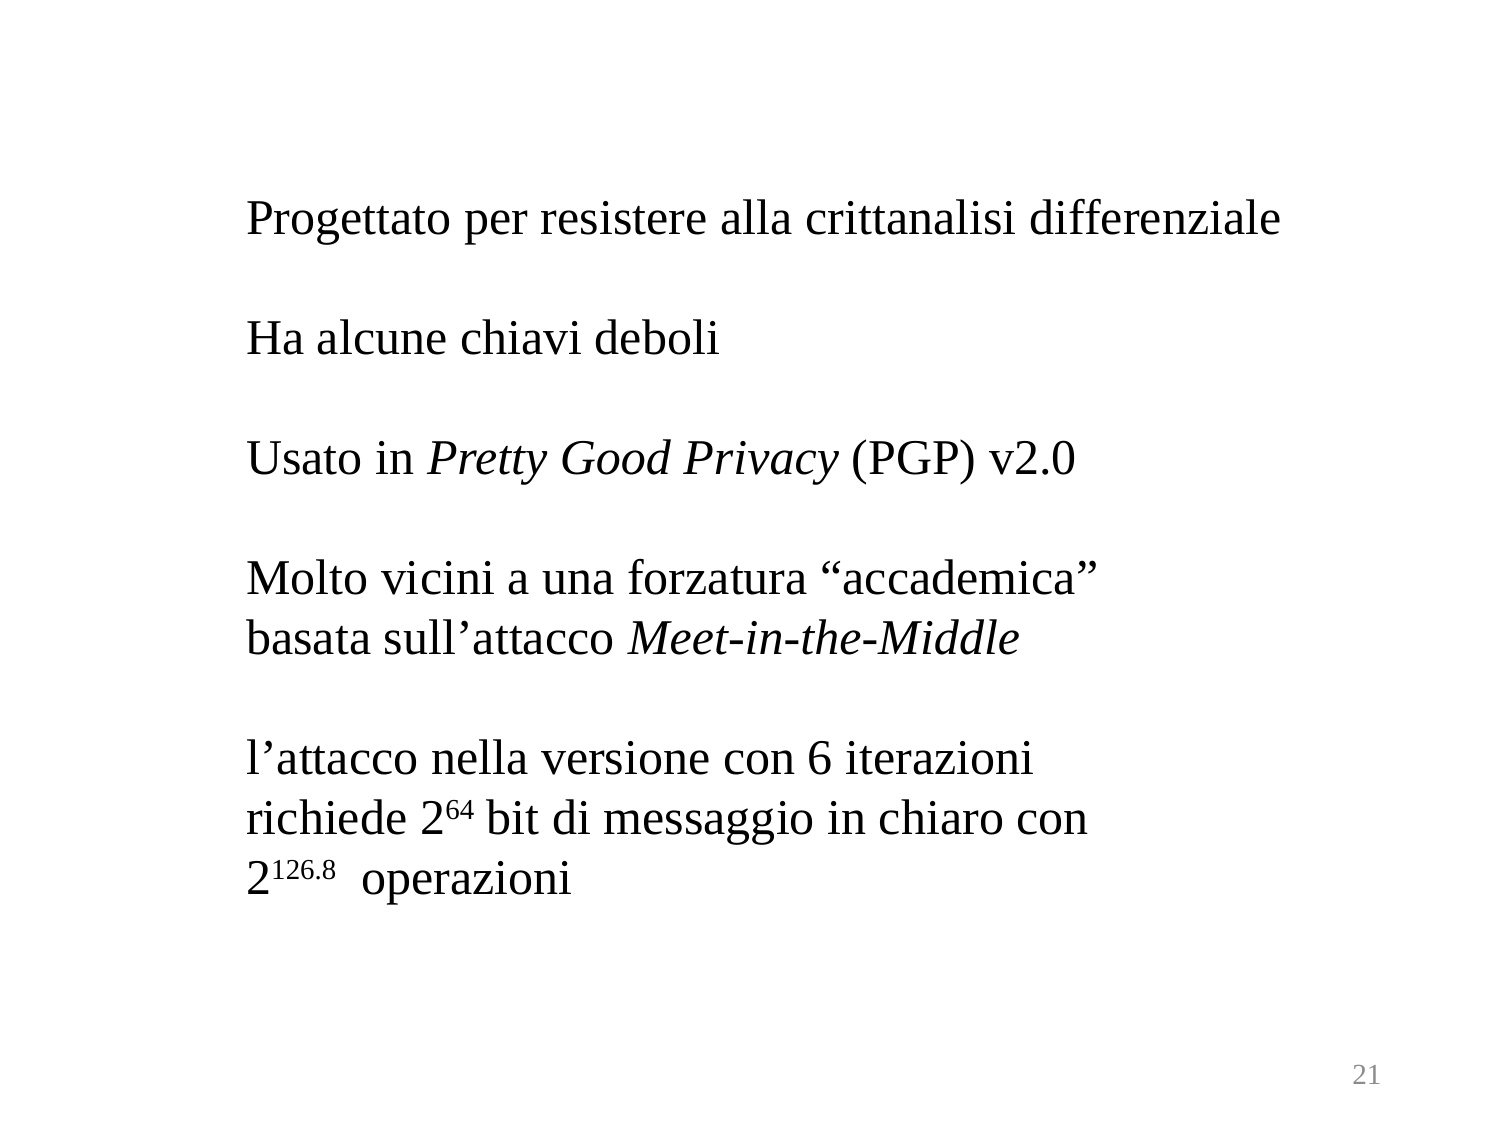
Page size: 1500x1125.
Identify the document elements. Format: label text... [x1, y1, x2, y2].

text_box Progettato per resistere alla crittanalisi differenziale Ha alcune chiavi deboli Usato in Pretty Good Privacy (PGP) v2.0 Molto vicini a una forzatura “accademica” basata sull’attacco Meet-in-the-Middle l’attacco nella versione con 6 iterazioni richiede 264 bit di messaggio in chiaro con 2126.8 operazioni [231, 177, 1299, 912]
slide_number 21 [1059, 1042, 1397, 1103]
